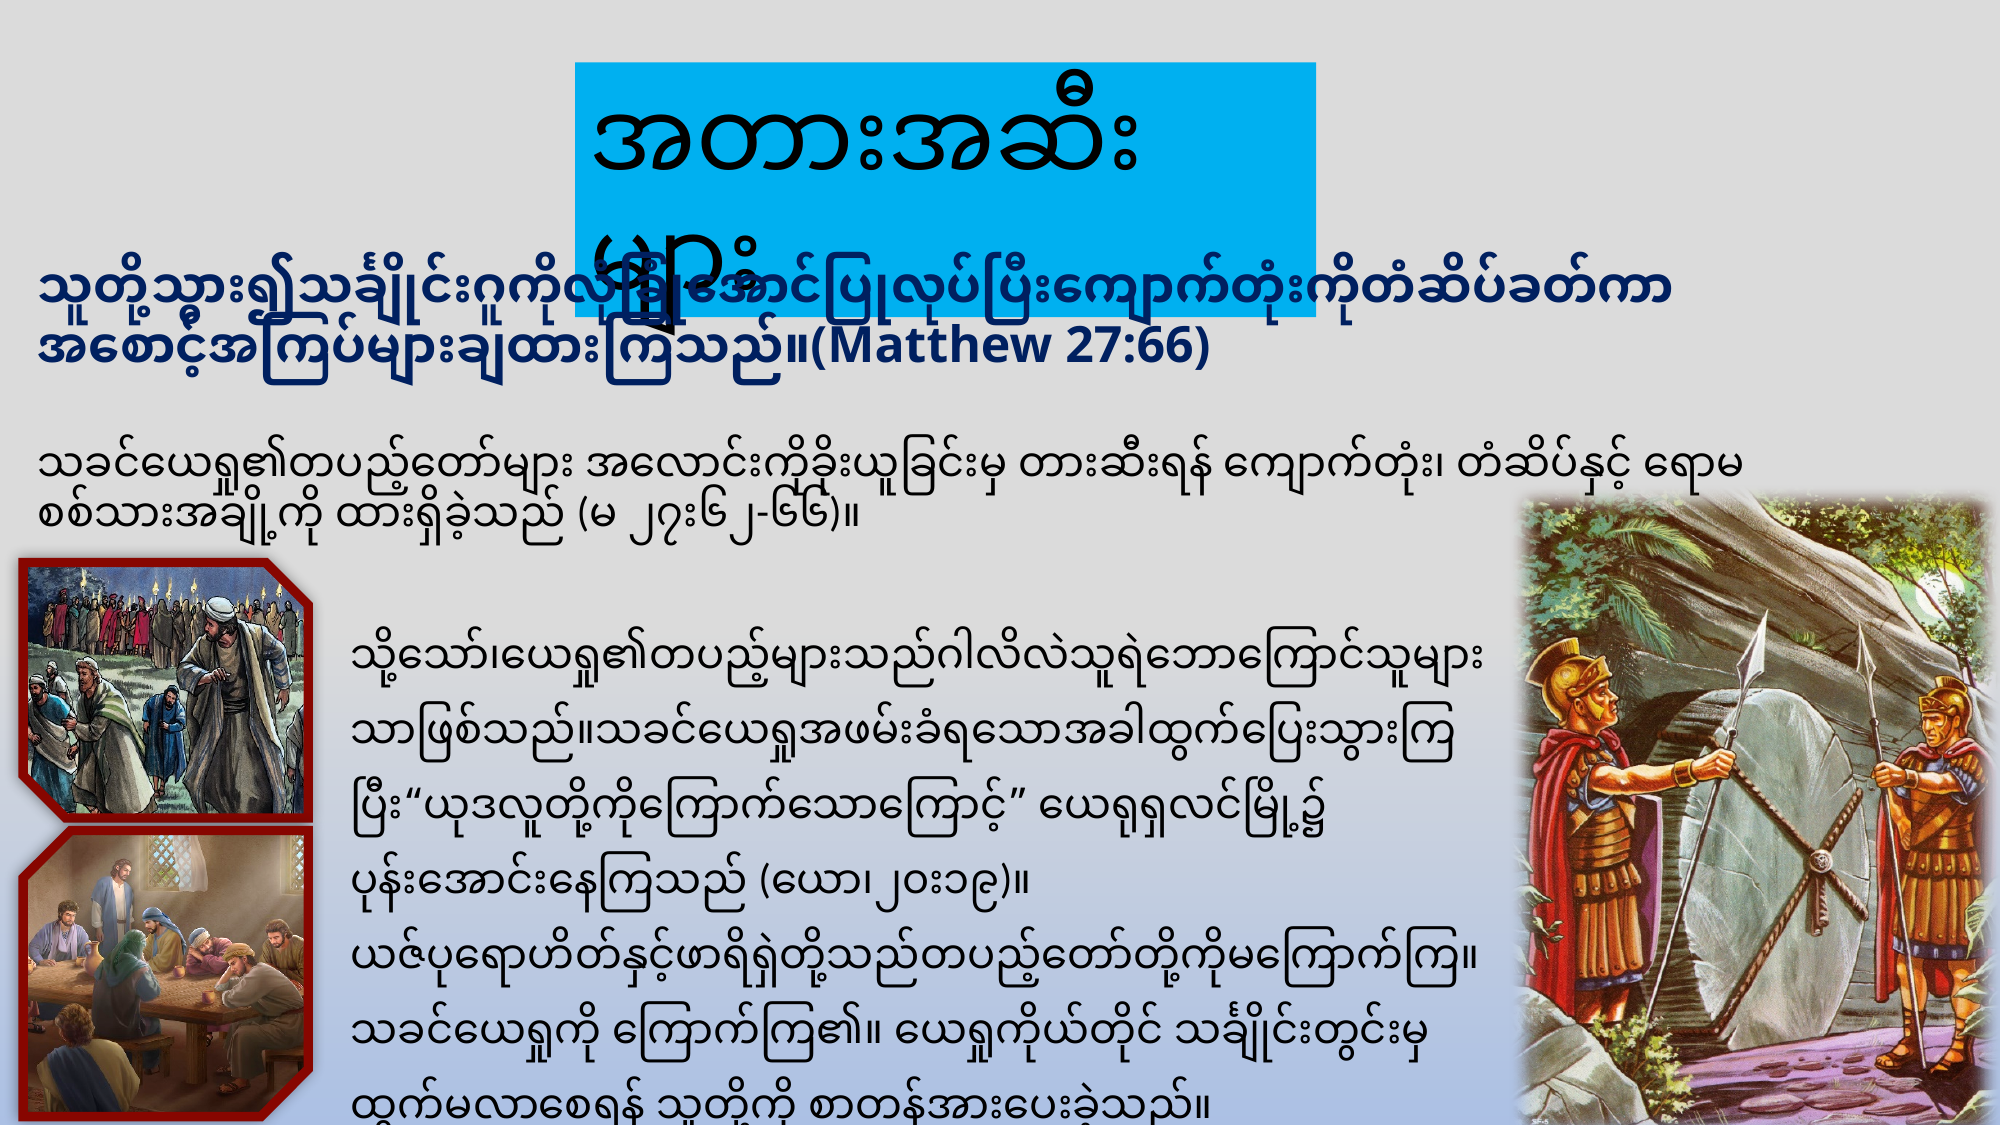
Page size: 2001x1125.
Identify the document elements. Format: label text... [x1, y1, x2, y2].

text_box အတားအဆီးများ [575, 62, 1317, 245]
text_box သူတို့သွား၍သင်္ချိုင်းဂူကိုလုံခြုံအောင်ပြုလုပ်ပြီးကျောက်တုံးကိုတံဆိပ်ခတ်ကာအစောင့်အကြပ်များချထားကြသည်။(Matthew 27:66) [23, 245, 2000, 380]
picture [23, 830, 309, 1117]
text_box သို့သော်၊ယေရှု၏တပည့်များသည်ဂါလိလဲသူရဲဘောကြောင်သူများသာဖြစ်သည်။သခင်ယေရှုအဖမ်းခံရသောအခါထွက်ပြေးသွားကြပြီး“ယုဒလူတို့ကိုကြောက်သောကြောင့်” ယေရုရှလင်မြို့၌ ပုန်းအောင်းနေကြသည် (ယော၊၂၀း၁၉)။ ယဇ်ပုရောဟိတ်နှင့်ဖာရိရှဲတို့သည်တပည့်တော်တို့ကိုမကြောက်ကြ။ သခင်ယေရှုကို ကြောက်ကြ၏။ ယေရှုကိုယ်တိုင် သင်္ချိုင်းတွင်းမှ ထွက်မလာစေရန် သူတို့ကို စာတန်အားပေးခဲ့သည်။ [336, 594, 1508, 1125]
text_box သခင်ယေရှု၏တပည့်တော်များ အလောင်းကိုခိုးယူခြင်းမှ တားဆီးရန် ကျောက်တုံး၊ တံဆိပ်နှင့် ရောမစစ်သားအချို့ကို ထားရှိခဲ့သည် (မ ၂၇း၆၂-၆၆)။ [23, 427, 1893, 543]
picture [23, 562, 309, 819]
picture [1508, 485, 2000, 1125]
